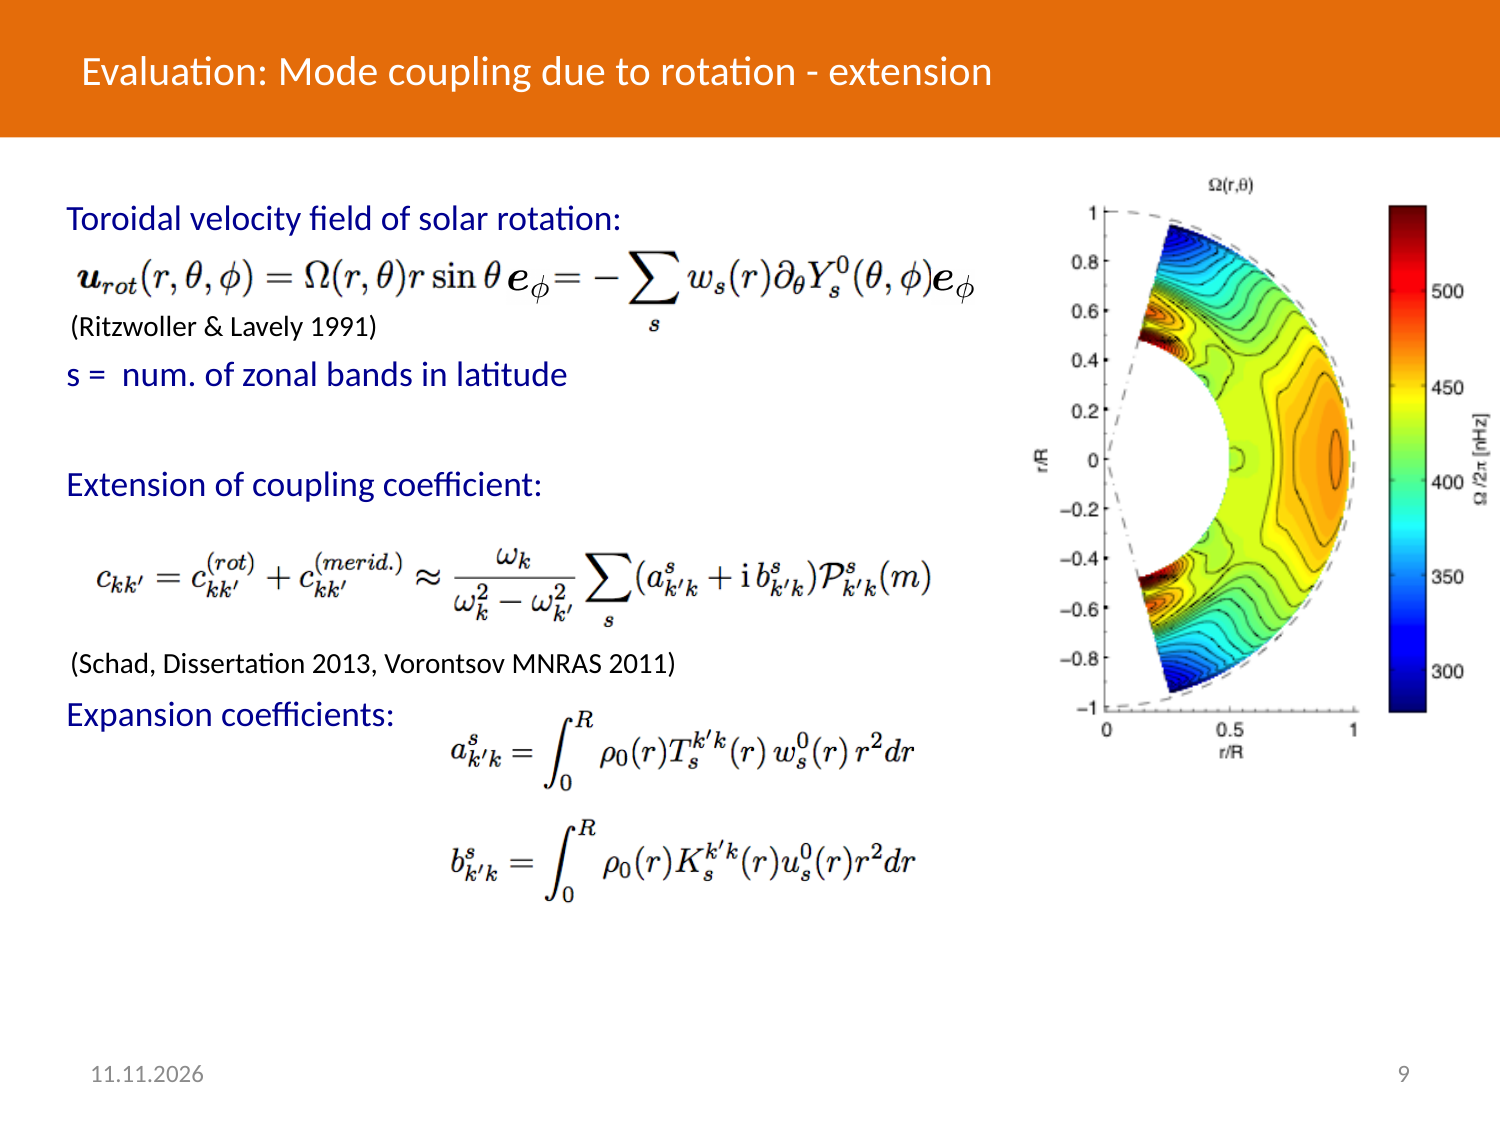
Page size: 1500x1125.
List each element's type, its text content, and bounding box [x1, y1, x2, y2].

picture [1025, 162, 1500, 766]
text_box Toroidal velocity field of solar rotation: s = num. of zonal bands in latitude Extension of coupling coefficient: Expansion coefficients: [51, 345, 638, 887]
text_box Toroidal velocity field of solar rotation: s = num. of zonal bands in latitude Extension of coupling coefficient: Expansion coefficients: [51, 187, 638, 252]
text_box (Ritzwoller & Lavely 1991) [55, 348, 438, 385]
text_box (Schad, Dissertation 2013, Vorontsov MNRAS 2011) [55, 637, 945, 723]
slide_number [75, 1042, 425, 1103]
slide_number 9 [1074, 1042, 1425, 1103]
picture [87, 524, 945, 635]
picture [55, 249, 976, 340]
picture [437, 687, 927, 920]
text_box Evaluation: Mode coupling due to rotation - extension [0, 0, 1500, 138]
